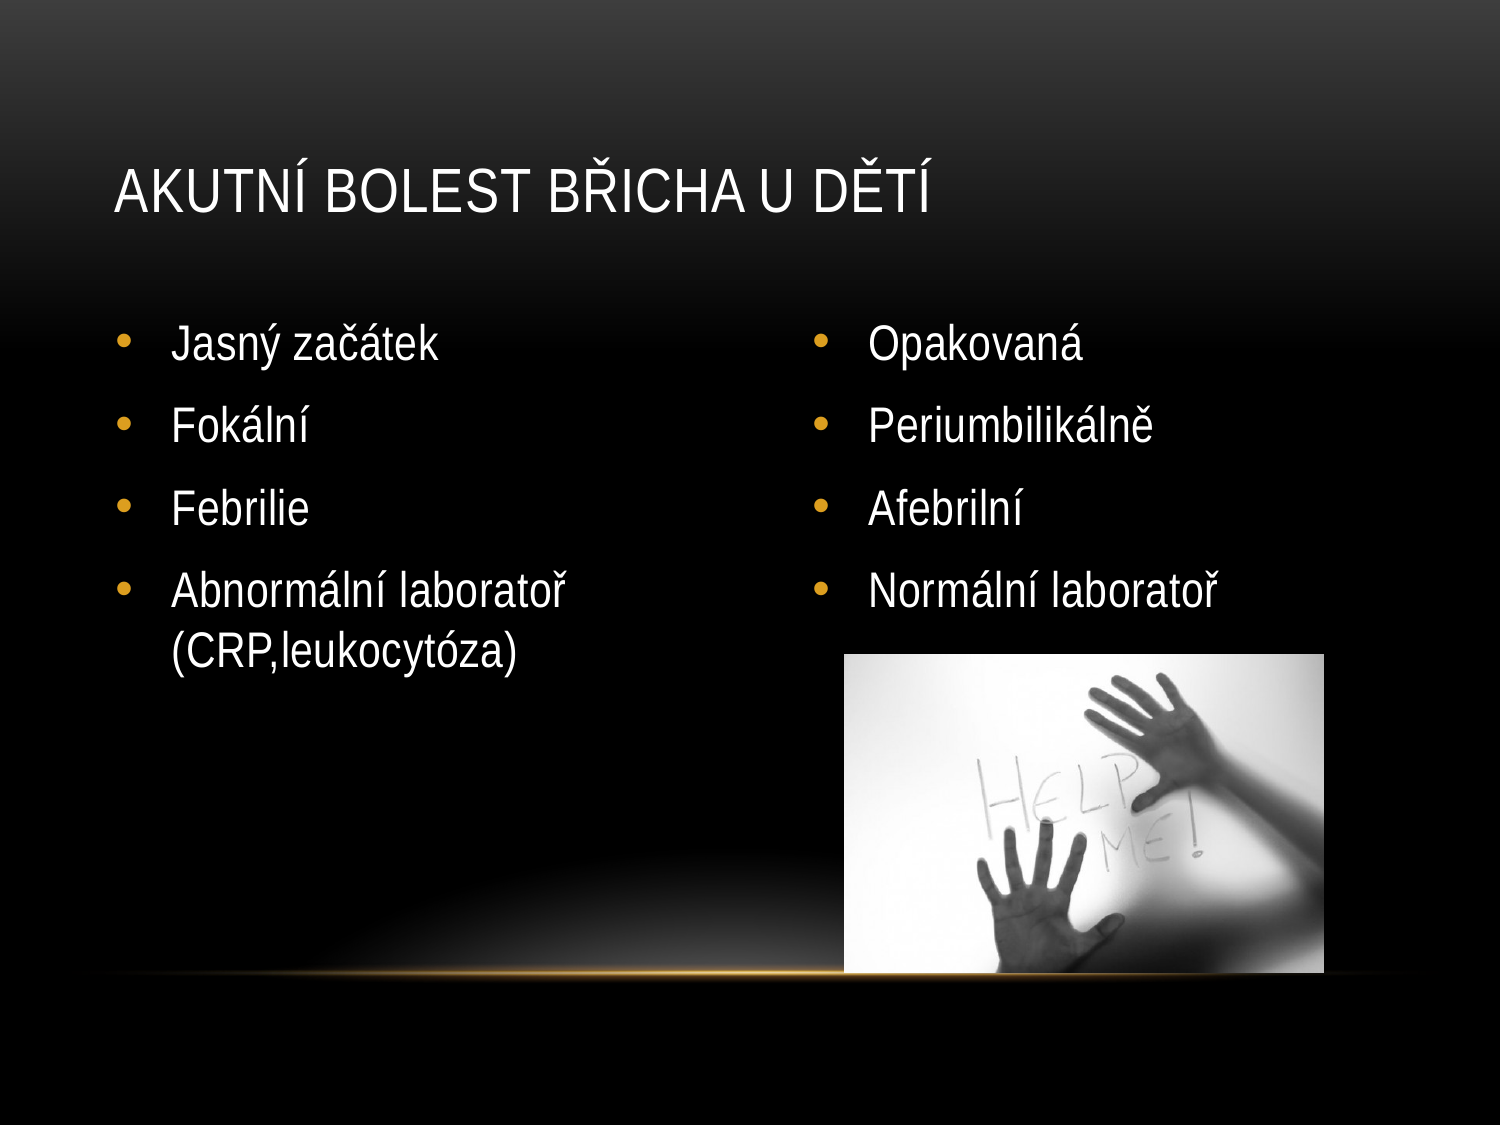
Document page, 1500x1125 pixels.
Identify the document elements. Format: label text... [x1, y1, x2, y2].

title Akutní bolest břicha u dětí [99, 45, 1400, 233]
picture [0, 0, 1500, 1125]
list Opakovaná Periumbilikálně Afebrilní Normální laboratoř [797, 302, 1410, 978]
list Jasný začátek Fokální Febrilie Abnormální laboratoř (CRP,leukocytóza) [100, 302, 713, 978]
